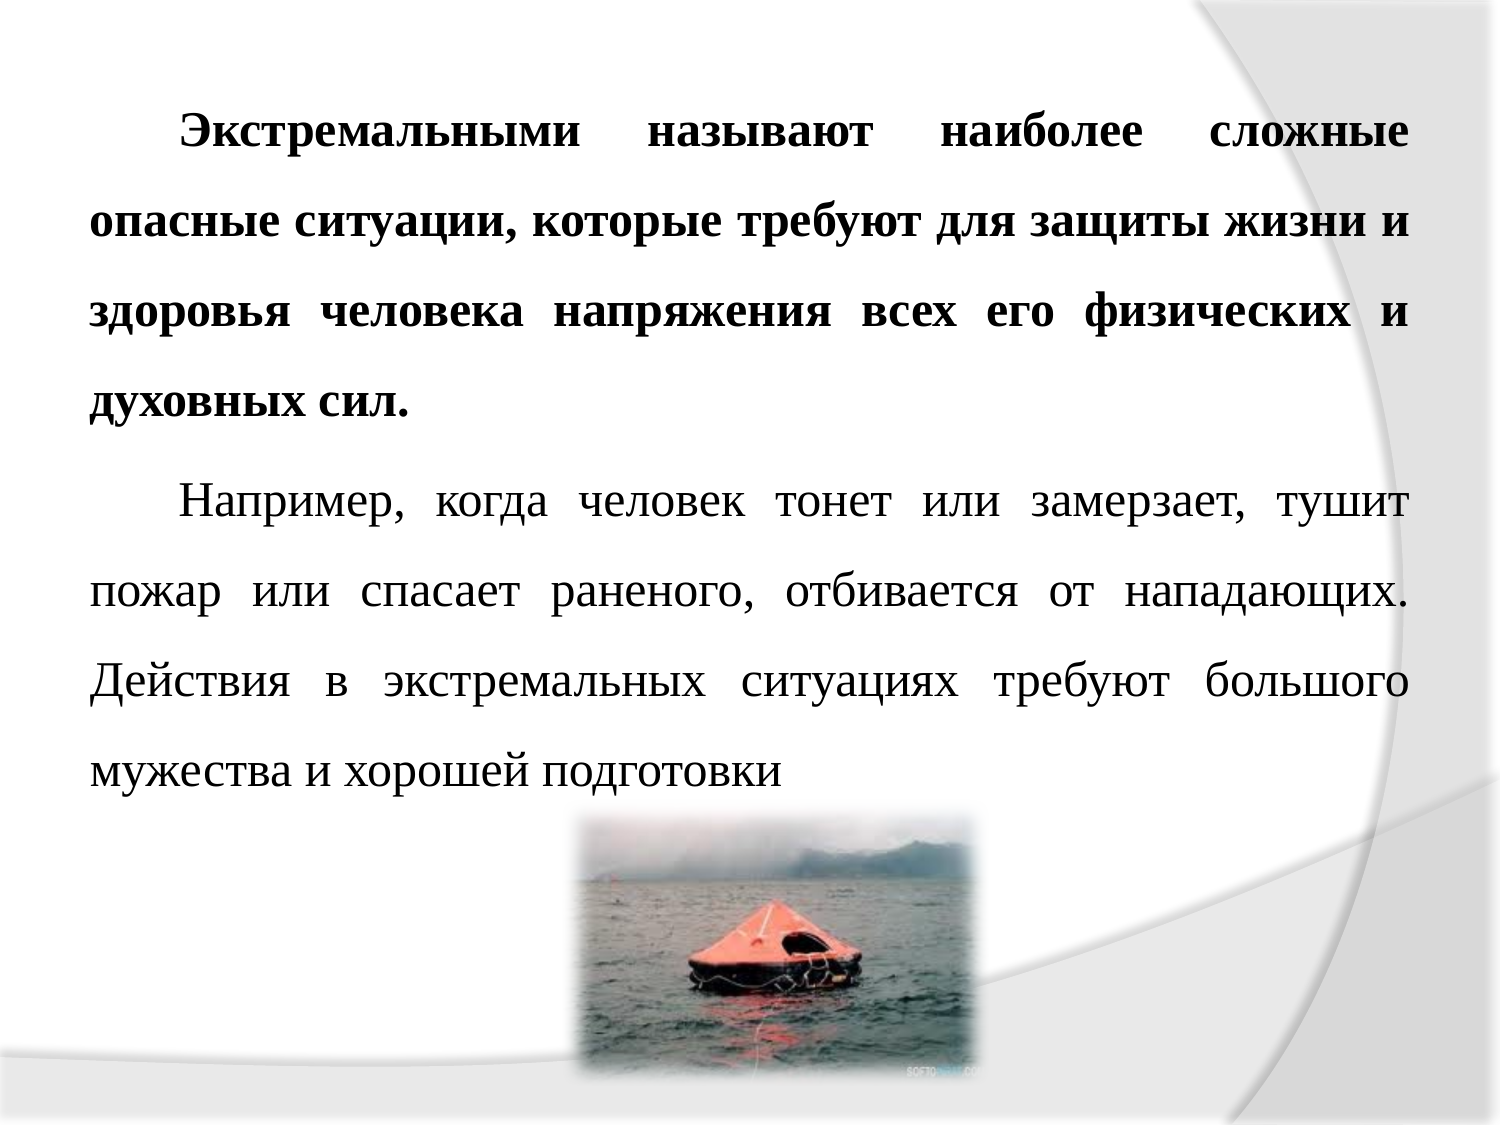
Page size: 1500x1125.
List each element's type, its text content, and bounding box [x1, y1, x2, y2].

list Экстремальными называют наиболее сложные опасные ситуации, которые требуют для защиты жизни и здоровья человека напряжения всех его физических и духовных сил. Например, когда человек тонет или замерзает, тушит пожар или спасает раненого, отбивается от нападающих. Действия в экстремальных ситуациях требуют большого мужества и хорошей подготовки [75, 58, 1425, 1059]
picture [560, 798, 990, 1087]
